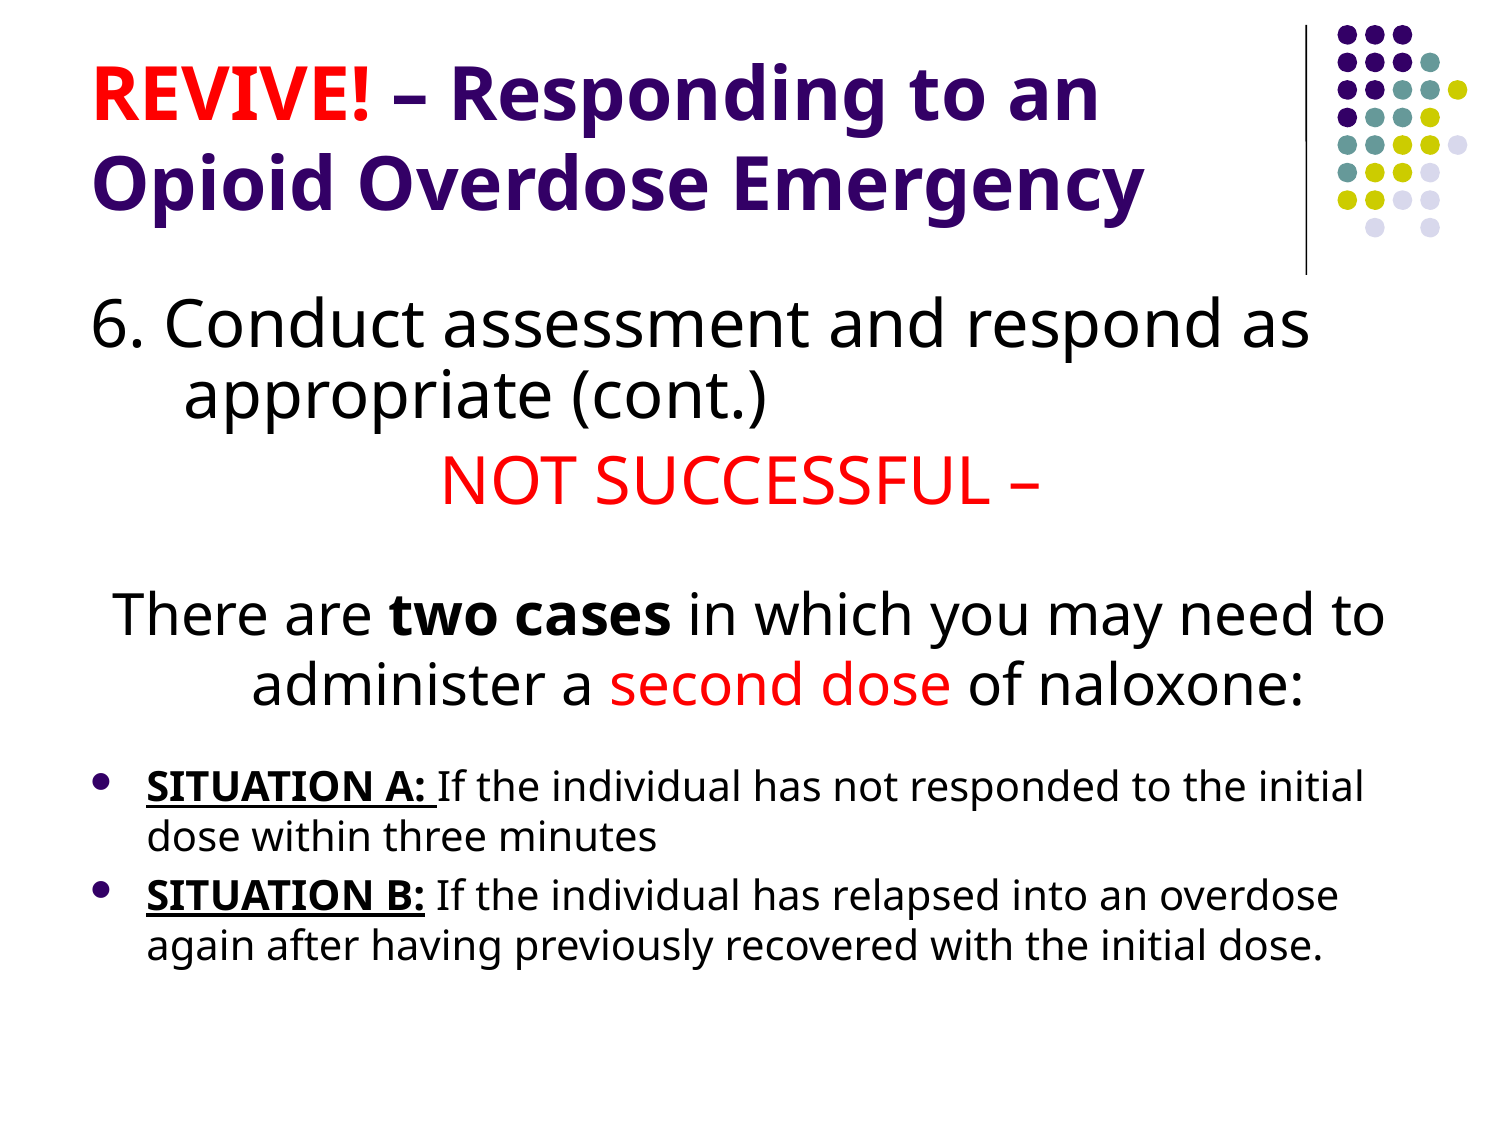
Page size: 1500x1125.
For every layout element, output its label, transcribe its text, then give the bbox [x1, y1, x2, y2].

title REVIVE! – Responding to an Opioid Overdose Emergency [74, 19, 1313, 233]
list 6. Conduct assessment and respond as appropriate (cont.) NOT SUCCESSFUL – There are two cases in which you may need to administer a second dose of naloxone: Situation A: If the individual has not responded to the initial dose within three minutes Situation B: If the individual has relapsed into an overdose again after having previously recovered with the initial dose. [74, 281, 1426, 1006]
